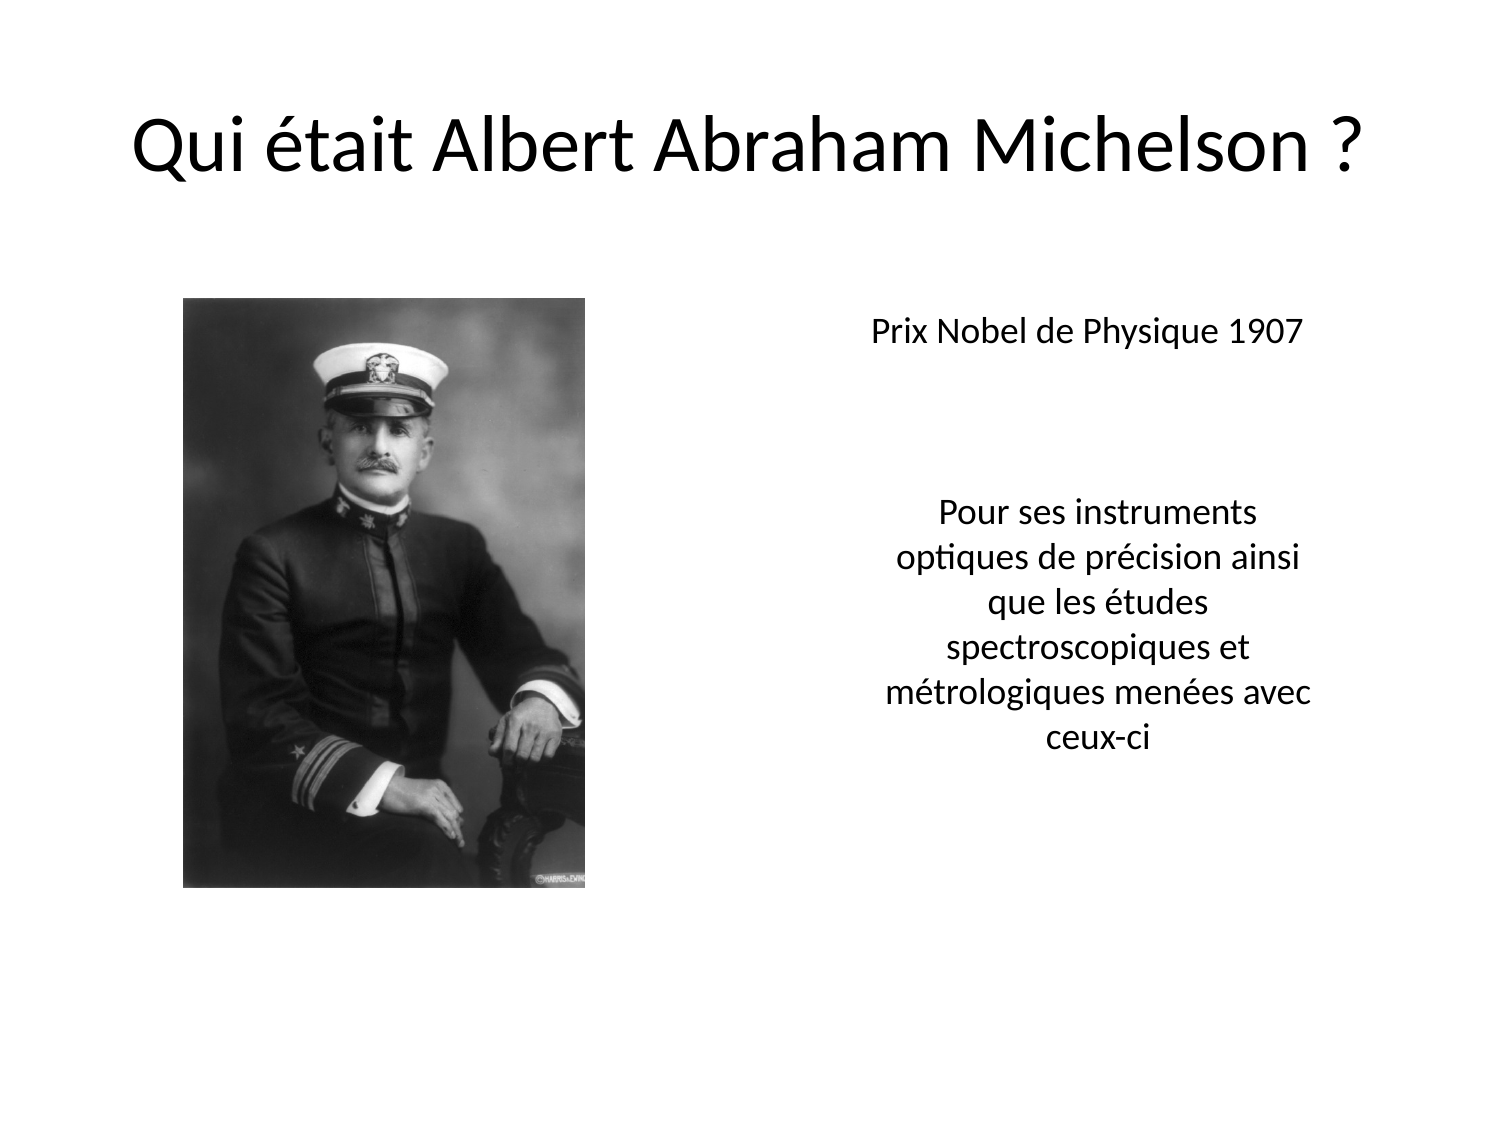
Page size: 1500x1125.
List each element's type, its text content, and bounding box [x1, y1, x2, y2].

picture [182, 298, 585, 888]
title Qui était Albert Abraham Michelson ? [75, 45, 1425, 233]
text_box Pour ses instruments optiques de précision ainsi que les études spectroscopiques et métrologiques menées avec ceux-ci [862, 479, 1335, 765]
text_box Prix Nobel de Physique 1907 [856, 298, 1353, 359]
